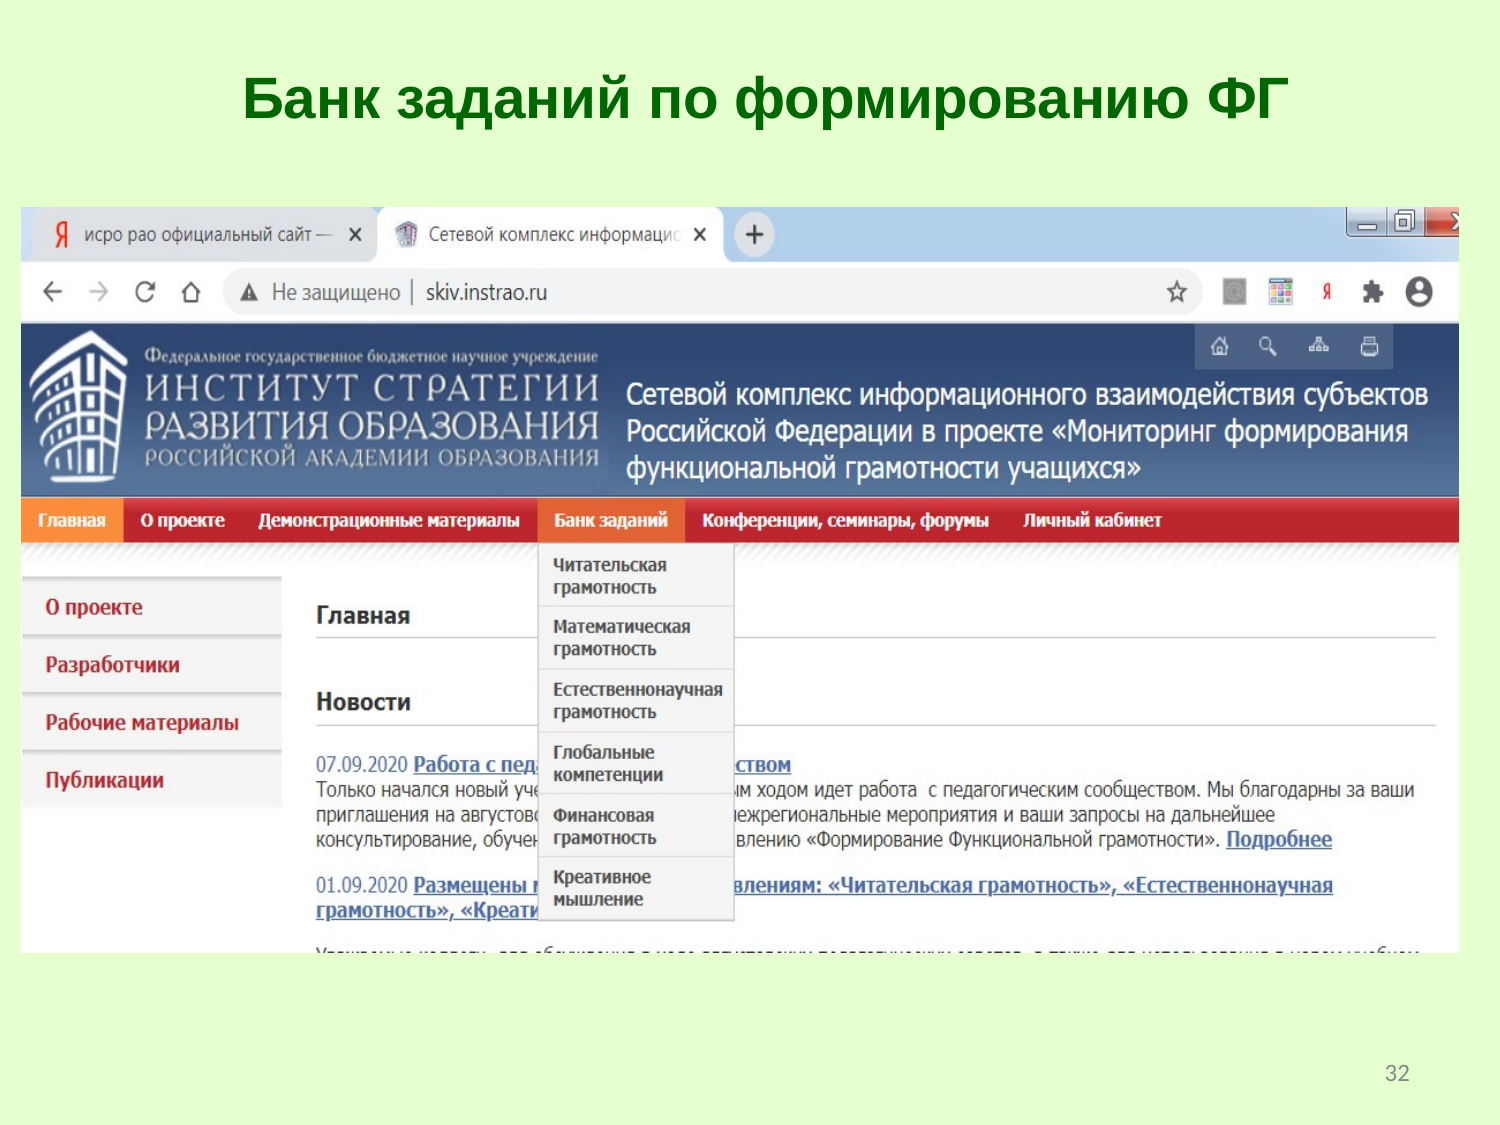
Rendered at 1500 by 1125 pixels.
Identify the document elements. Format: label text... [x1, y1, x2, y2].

title Банк заданий по формированию ФГ [240, 58, 1299, 206]
slide_number 32 [1378, 1060, 1417, 1125]
picture [21, 207, 1460, 953]
